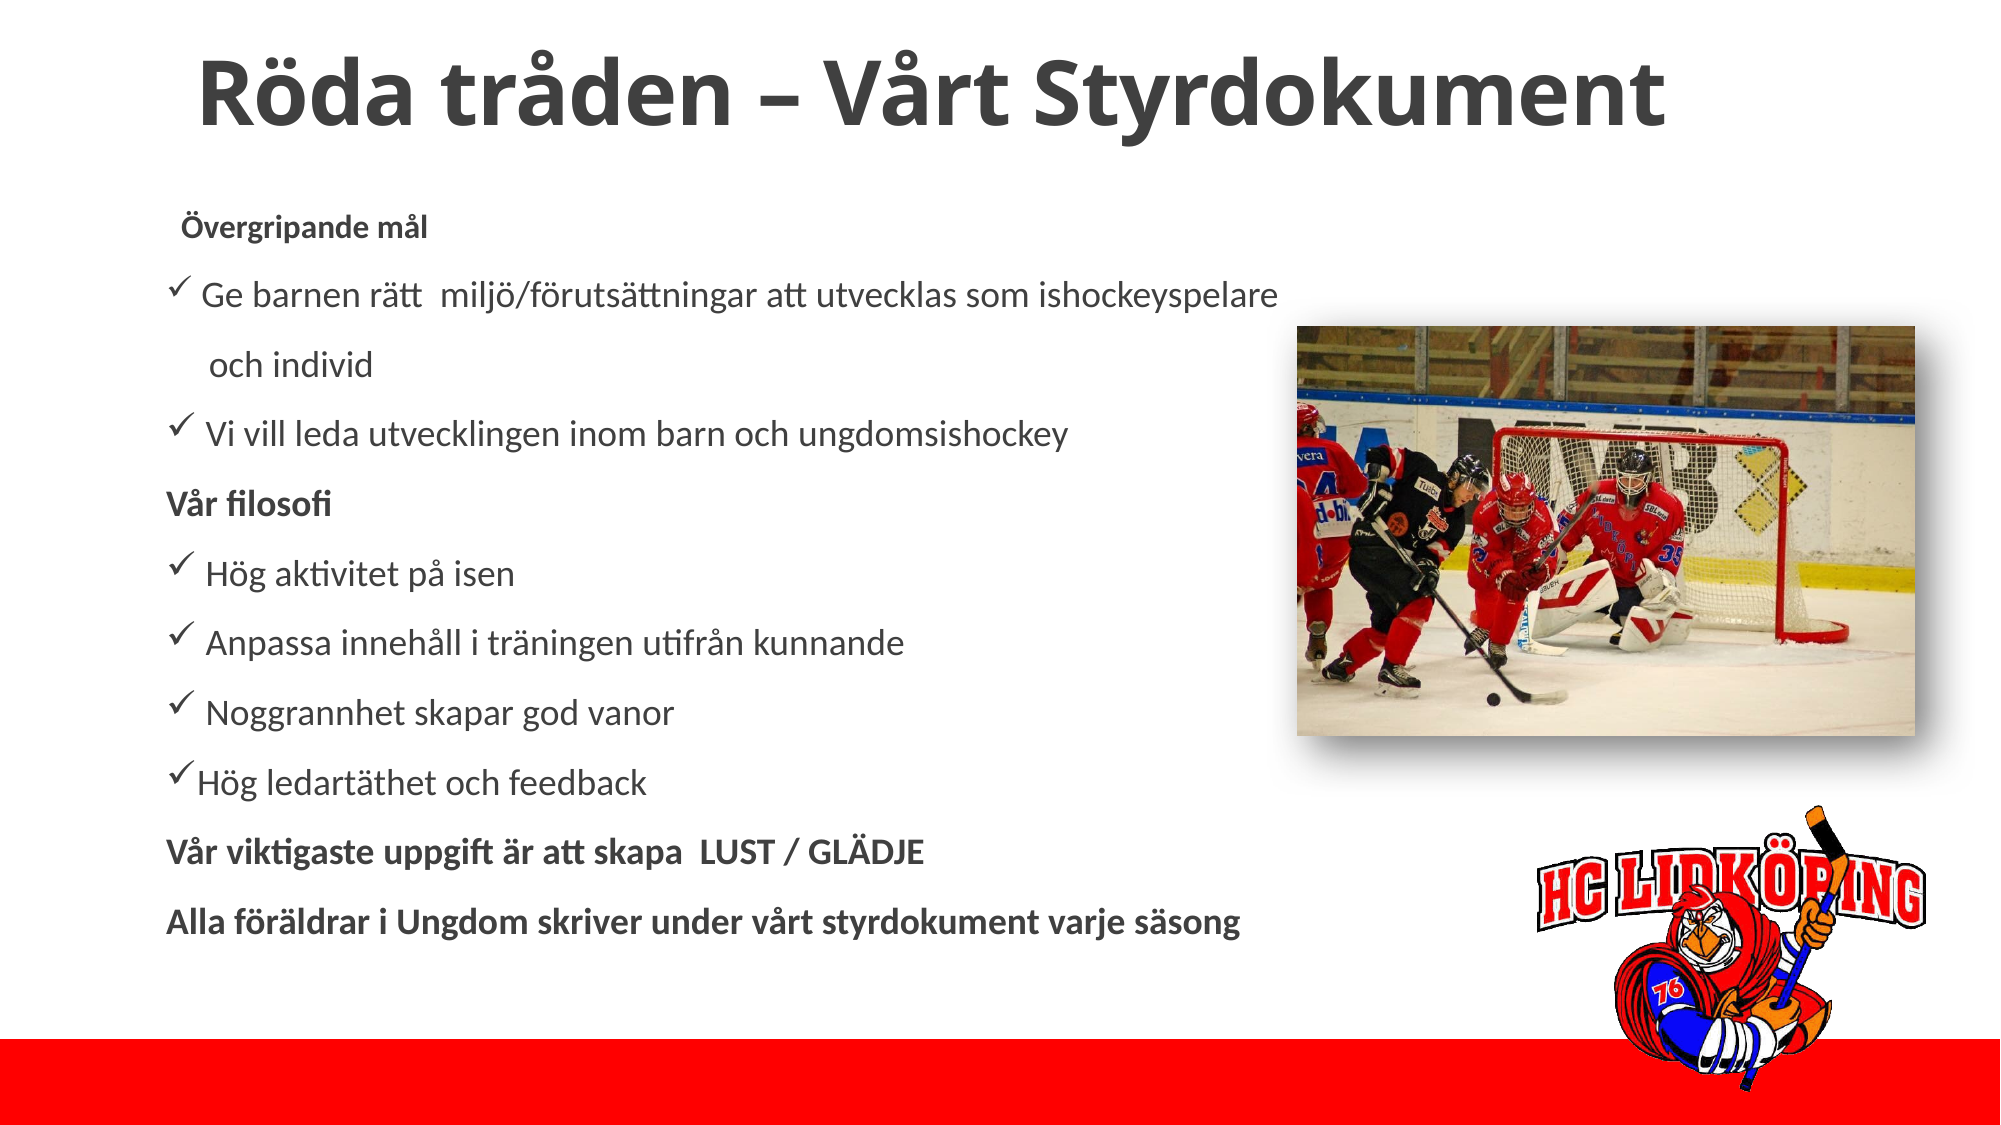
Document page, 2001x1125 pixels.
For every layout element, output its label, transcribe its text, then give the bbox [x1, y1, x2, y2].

picture [1519, 786, 1944, 1103]
title Röda tråden – Vårt Styrdokument [180, 41, 1830, 202]
list Övergripande mål Ge barnen rätt miljö/förutsättningar att utvecklas som ishockeyspelare och individ Vi vill leda utvecklingen inom barn och ungdomsishockey Vår filosofi Hög aktivitet på isen Anpassa innehåll i träningen utifrån kunnande Noggrannhet skapar god vanor Hög ledartäthet och feedback Vår viktigaste uppgift är att skapa LUST / GLÄDJE Alla föräldrar i Ungdom skriver under vårt styrdokument varje säsong [166, 202, 1830, 921]
picture [1297, 326, 1916, 737]
